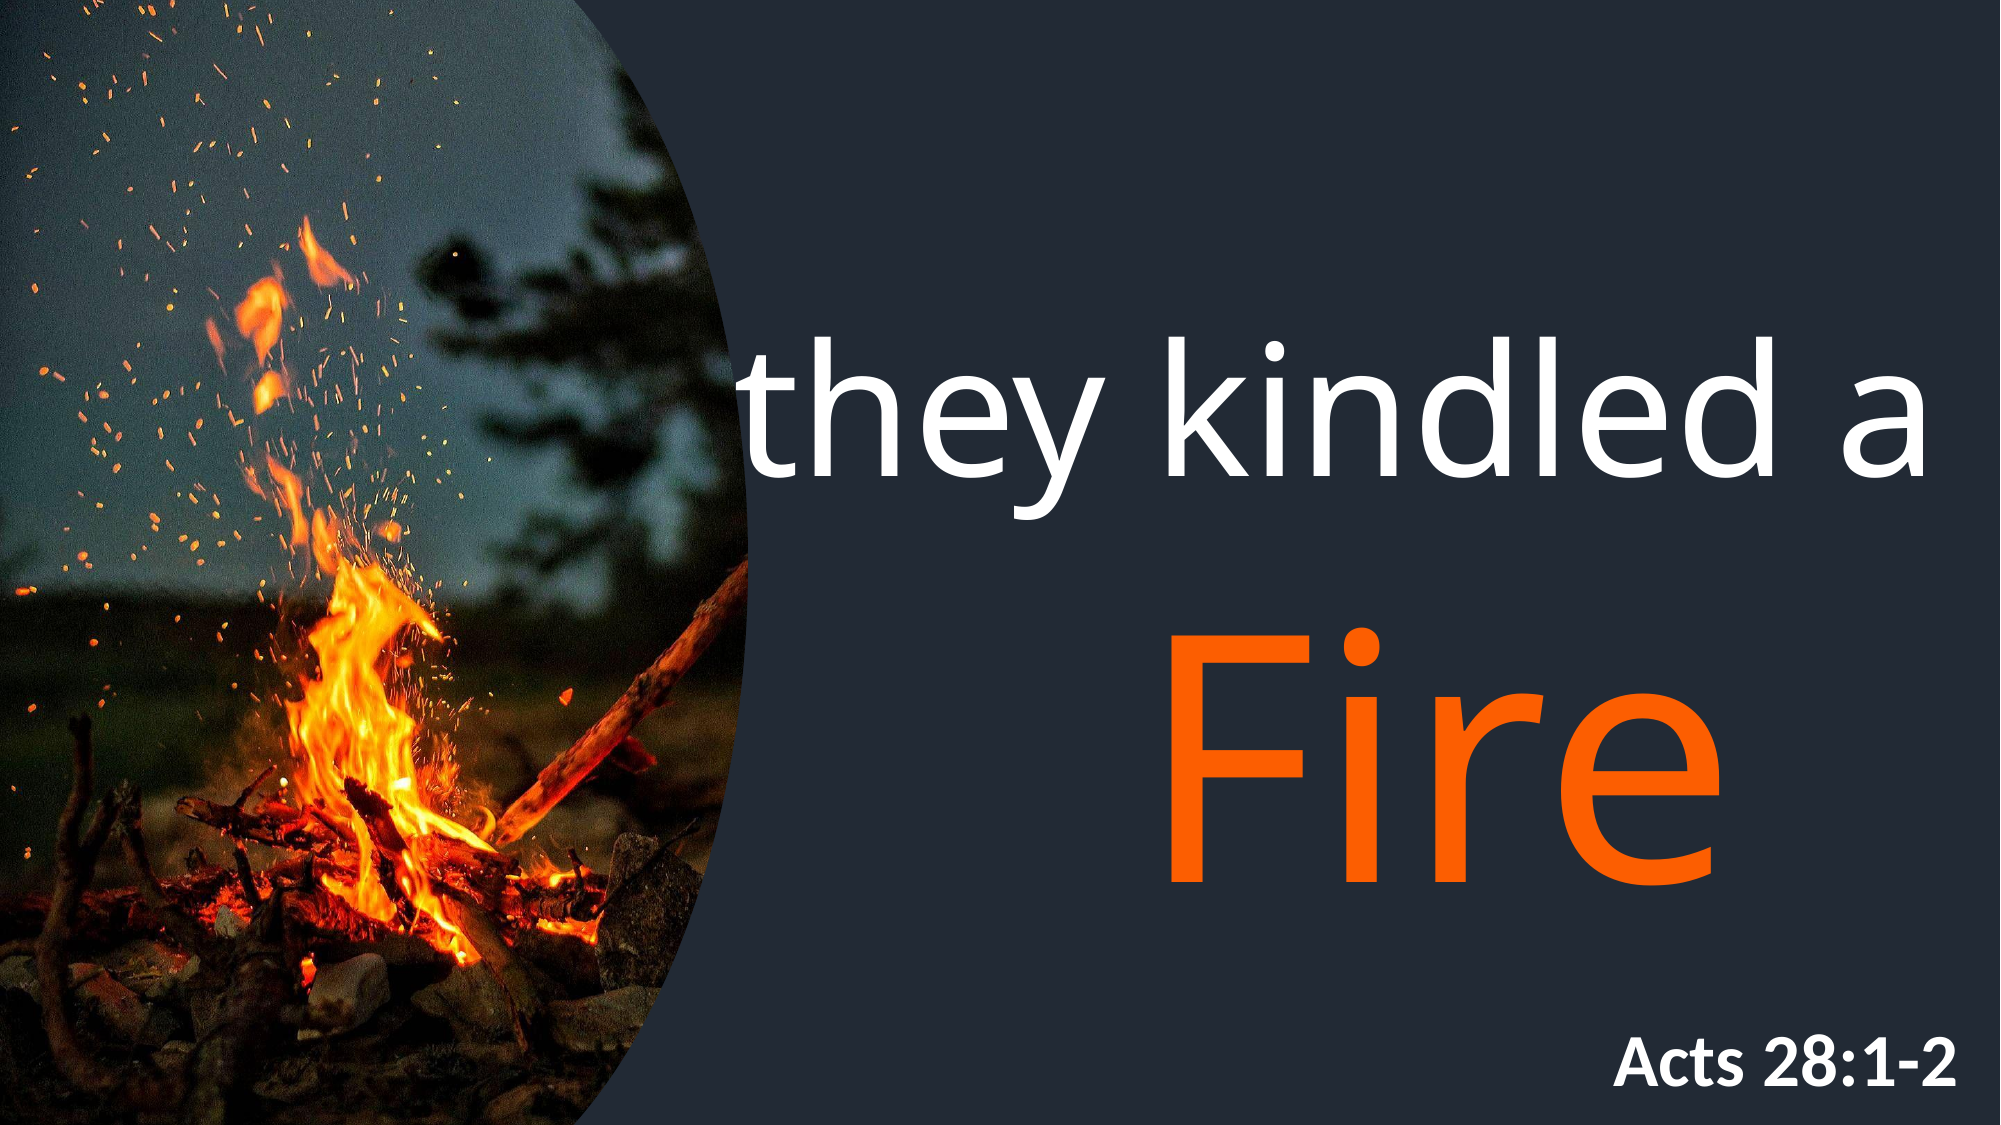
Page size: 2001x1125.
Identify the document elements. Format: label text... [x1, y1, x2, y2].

subtitle Acts 28:1-2 [1485, 1014, 2000, 1125]
title they kindled a [749, 132, 2000, 524]
text_box Fire [749, 573, 2000, 966]
picture [0, 0, 749, 1125]
